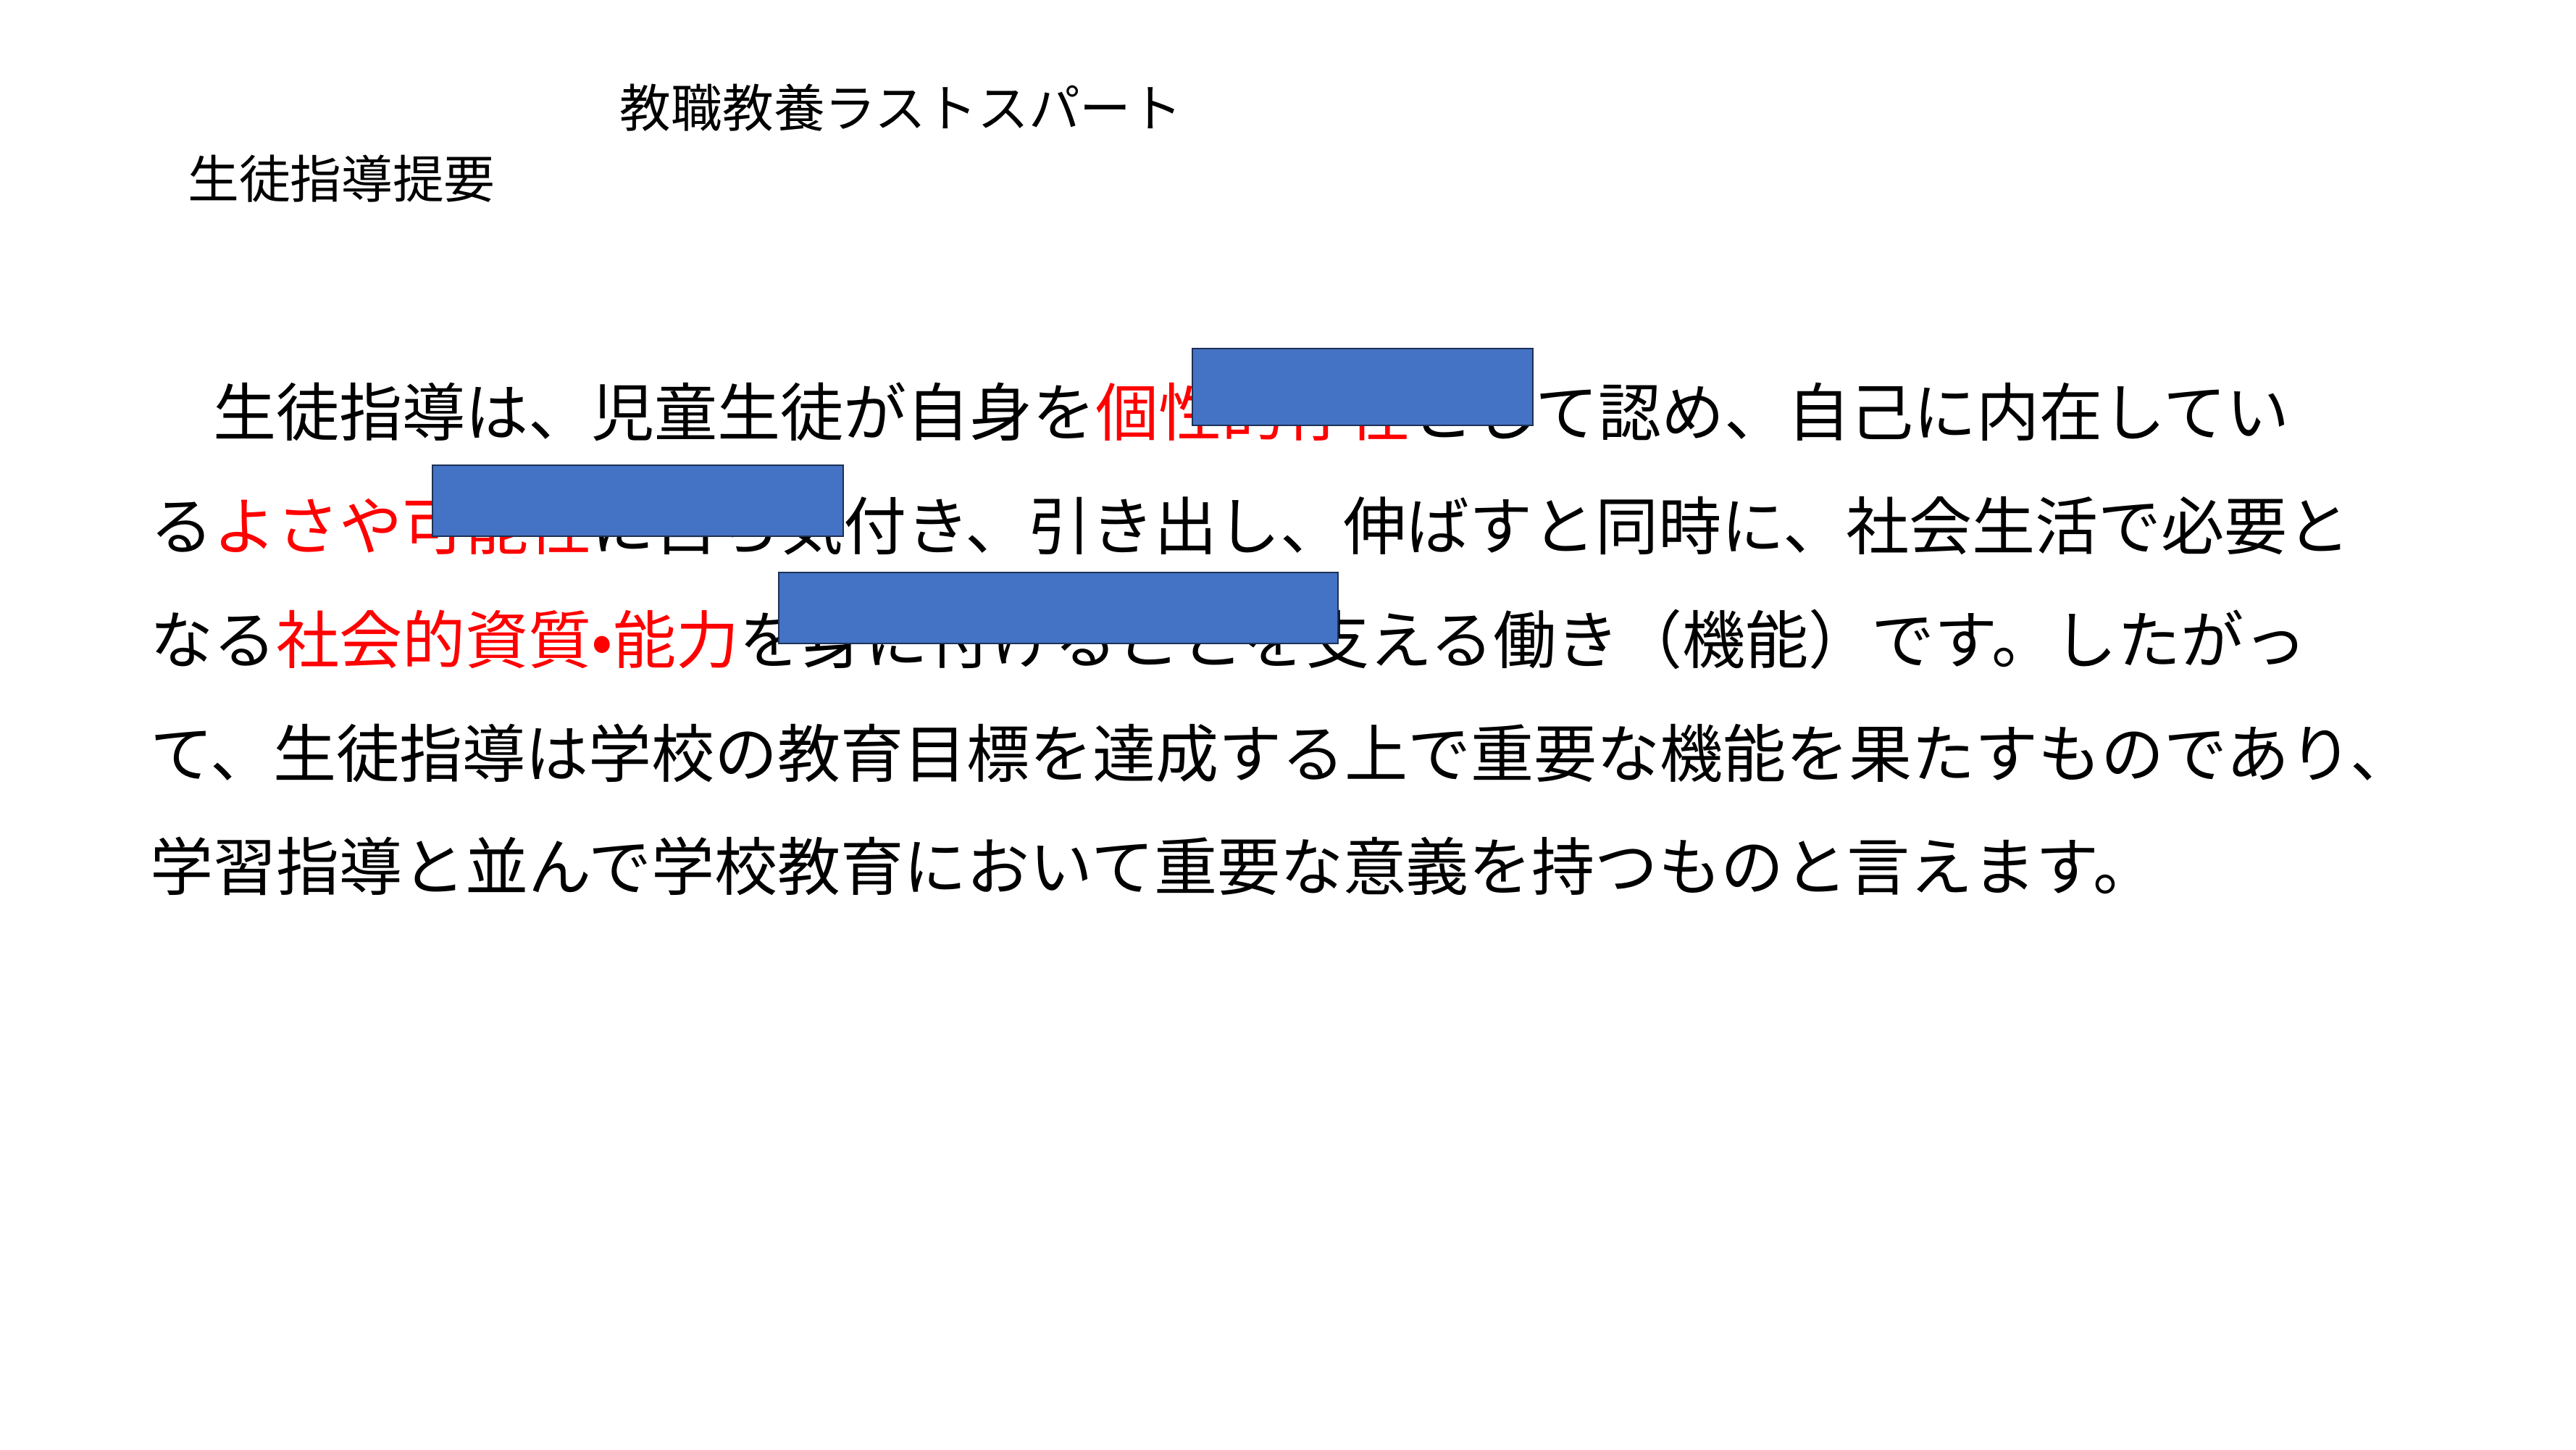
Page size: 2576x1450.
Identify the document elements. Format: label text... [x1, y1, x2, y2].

text_box [1192, 348, 1534, 426]
text_box [778, 572, 1339, 644]
title 教職教養ラストスパート [609, 77, 1313, 144]
text_box [432, 464, 844, 537]
text_box 生徒指導提要 [177, 149, 881, 216]
list 生徒指導は、児童生徒が自身を個性的存在として認め、自己に内在しているよさや可能性に自ら気付き、引き出し、伸ばすと同時に、社会生活で必要となる社会的資質・能力を身に付けることを支える働き（機能）です。したがって、生徒指導は学校の教育目標を達成する上で重要な機能を果たすものであり、学習指導と並んで学校教育において重要な意義を持つものと言えます。 [139, 329, 2362, 1016]
